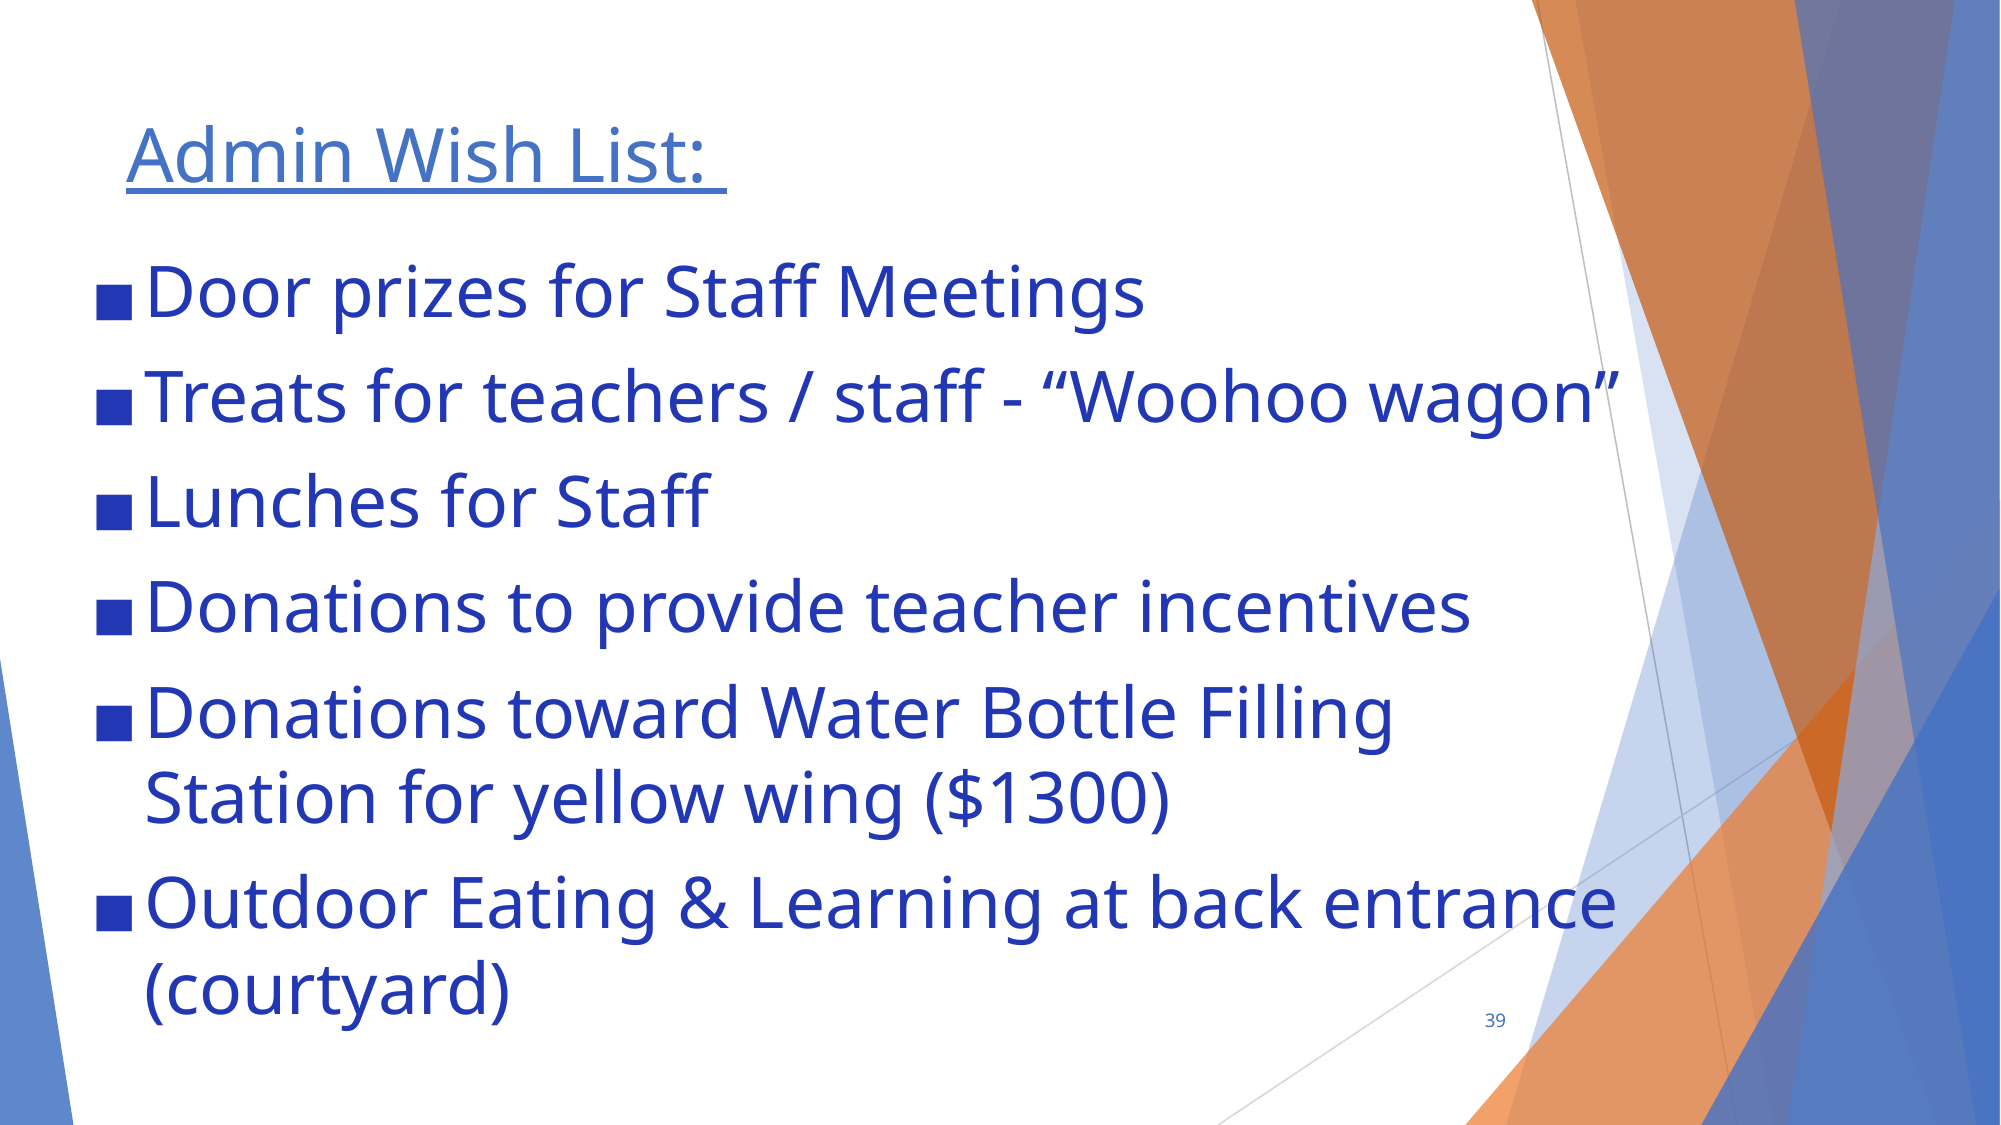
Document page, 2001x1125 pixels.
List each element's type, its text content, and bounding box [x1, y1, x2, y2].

title Admin Wish List: [111, 99, 1522, 238]
list Door prizes for Staff Meetings Treats for teachers / staff - “Woohoo wagon” Lunches for Staff Donations to provide teacher incentives Donations toward Water Bottle Filling Station for yellow wing ($1300) Outdoor Eating & Learning at back entrance (courtyard) [75, 238, 1661, 1051]
slide_number ‹#› [1409, 991, 1522, 1051]
